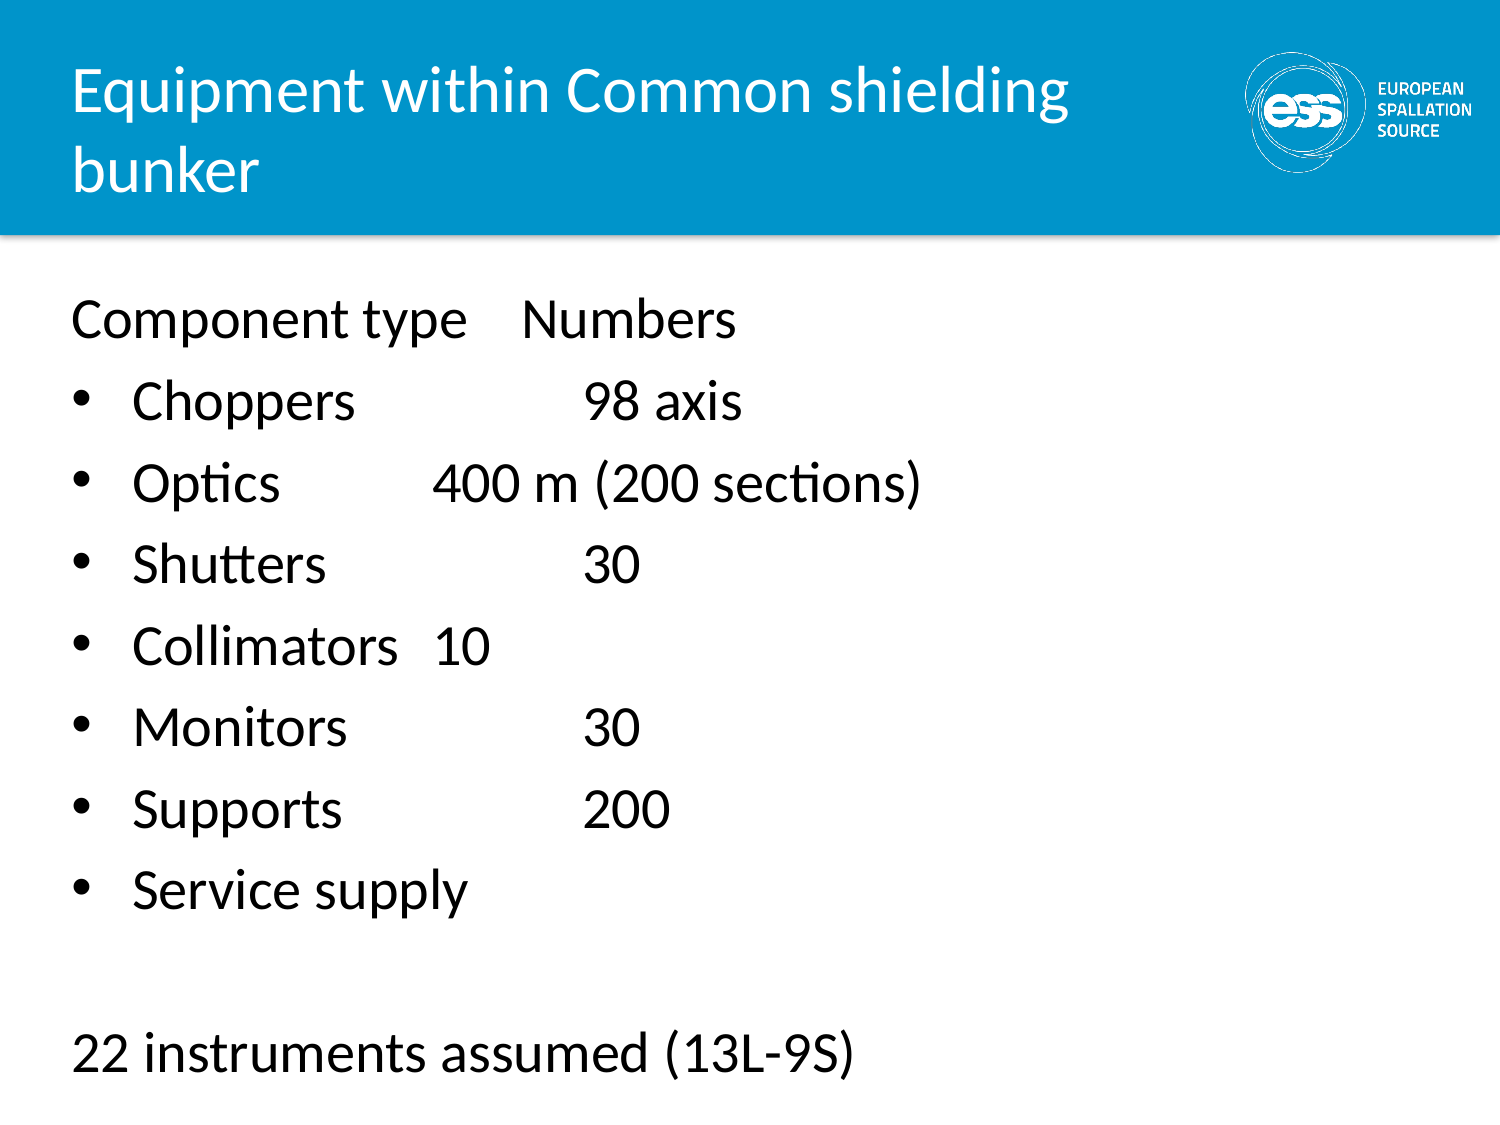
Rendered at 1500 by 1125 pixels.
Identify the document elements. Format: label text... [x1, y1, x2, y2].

title Equipment within Common shielding bunker [56, 32, 1228, 220]
picture [1436, 104, 1444, 115]
picture [1409, 104, 1415, 115]
picture [1423, 83, 1430, 94]
list Component type Numbers Choppers 98 axis Optics 400 m (200 sections) Shutters 30 Collimators 10 Monitors 30 Supports 200 Service supply 22 instruments assumed (13L-9S) [56, 273, 1023, 1097]
picture [1389, 104, 1393, 115]
picture [1400, 83, 1407, 94]
picture [1454, 83, 1458, 94]
picture [1398, 109, 1406, 115]
picture [1379, 83, 1385, 94]
picture [1264, 94, 1342, 127]
picture [1422, 125, 1428, 134]
picture [1418, 104, 1423, 115]
picture [1443, 86, 1450, 93]
picture [1432, 125, 1438, 136]
